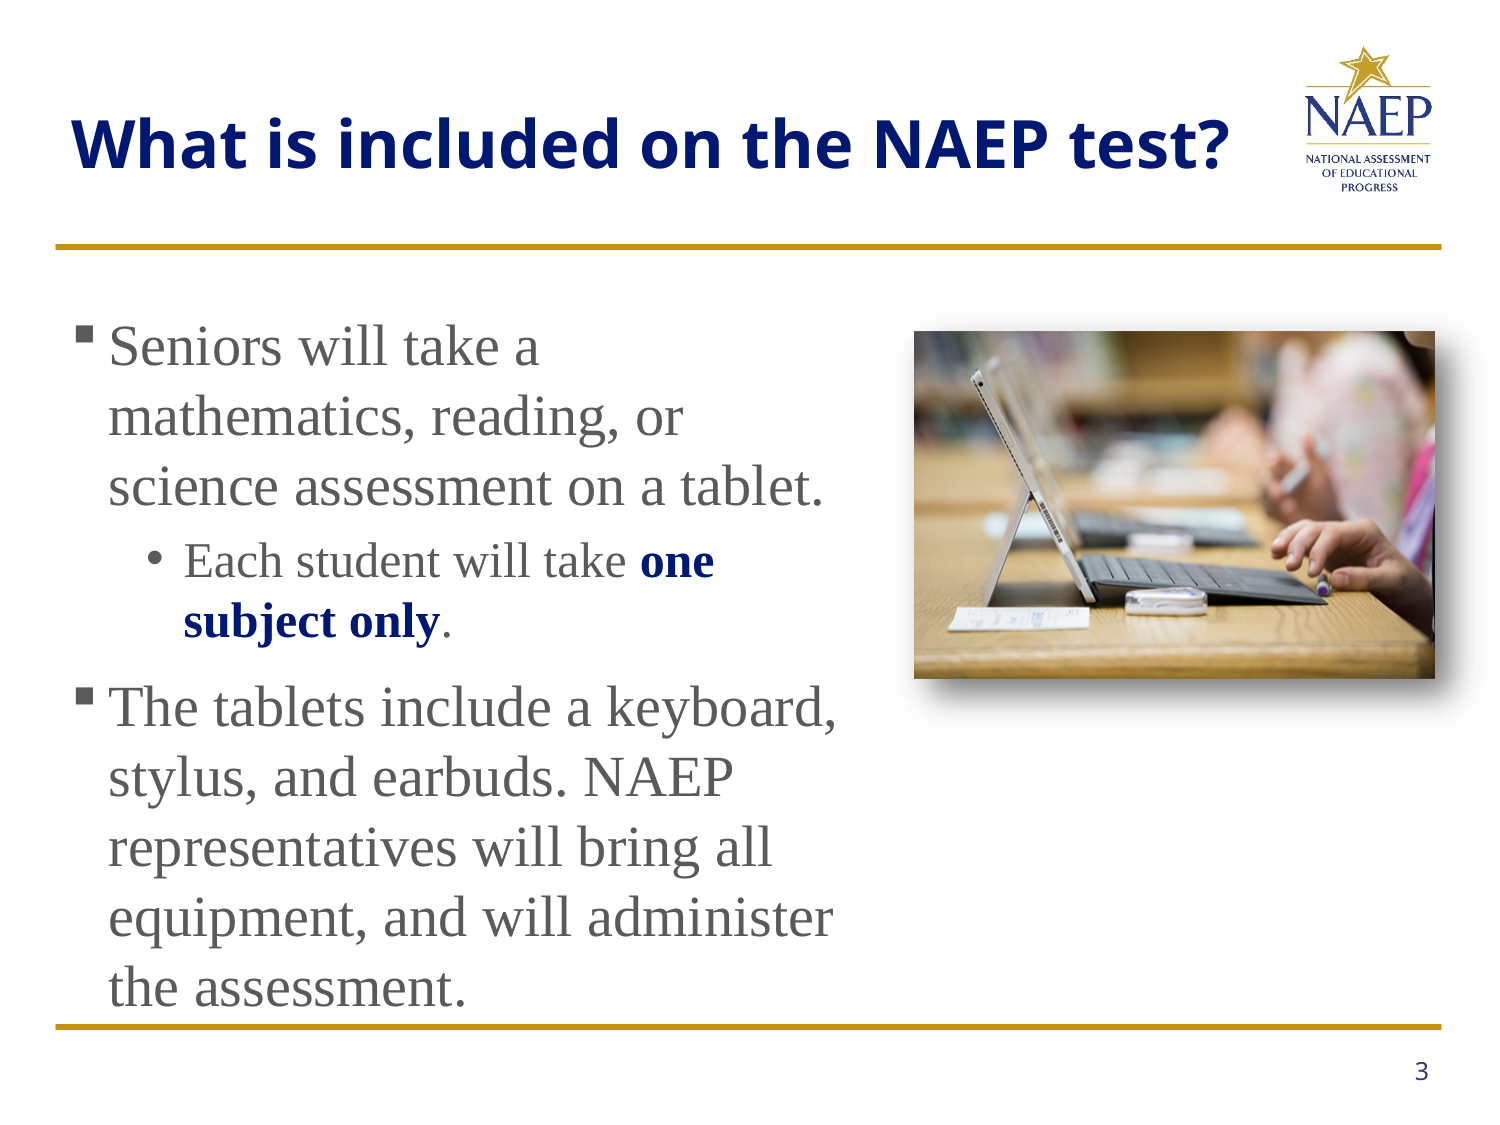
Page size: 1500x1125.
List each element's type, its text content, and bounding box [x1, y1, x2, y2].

picture [55, 244, 1444, 250]
picture [1289, 35, 1444, 209]
list Seniors will take a mathematics, reading, or science assessment on a tablet. Each student will take one subject only. The tablets include a keyboard, stylus, and earbuds. NAEP representatives will bring all equipment, and will administer the assessment. [55, 299, 857, 1014]
title What is included on the NAEP test? [55, 59, 1258, 234]
picture [881, 299, 1500, 744]
slide_number 3 [1106, 1042, 1444, 1103]
picture [55, 1024, 1444, 1030]
